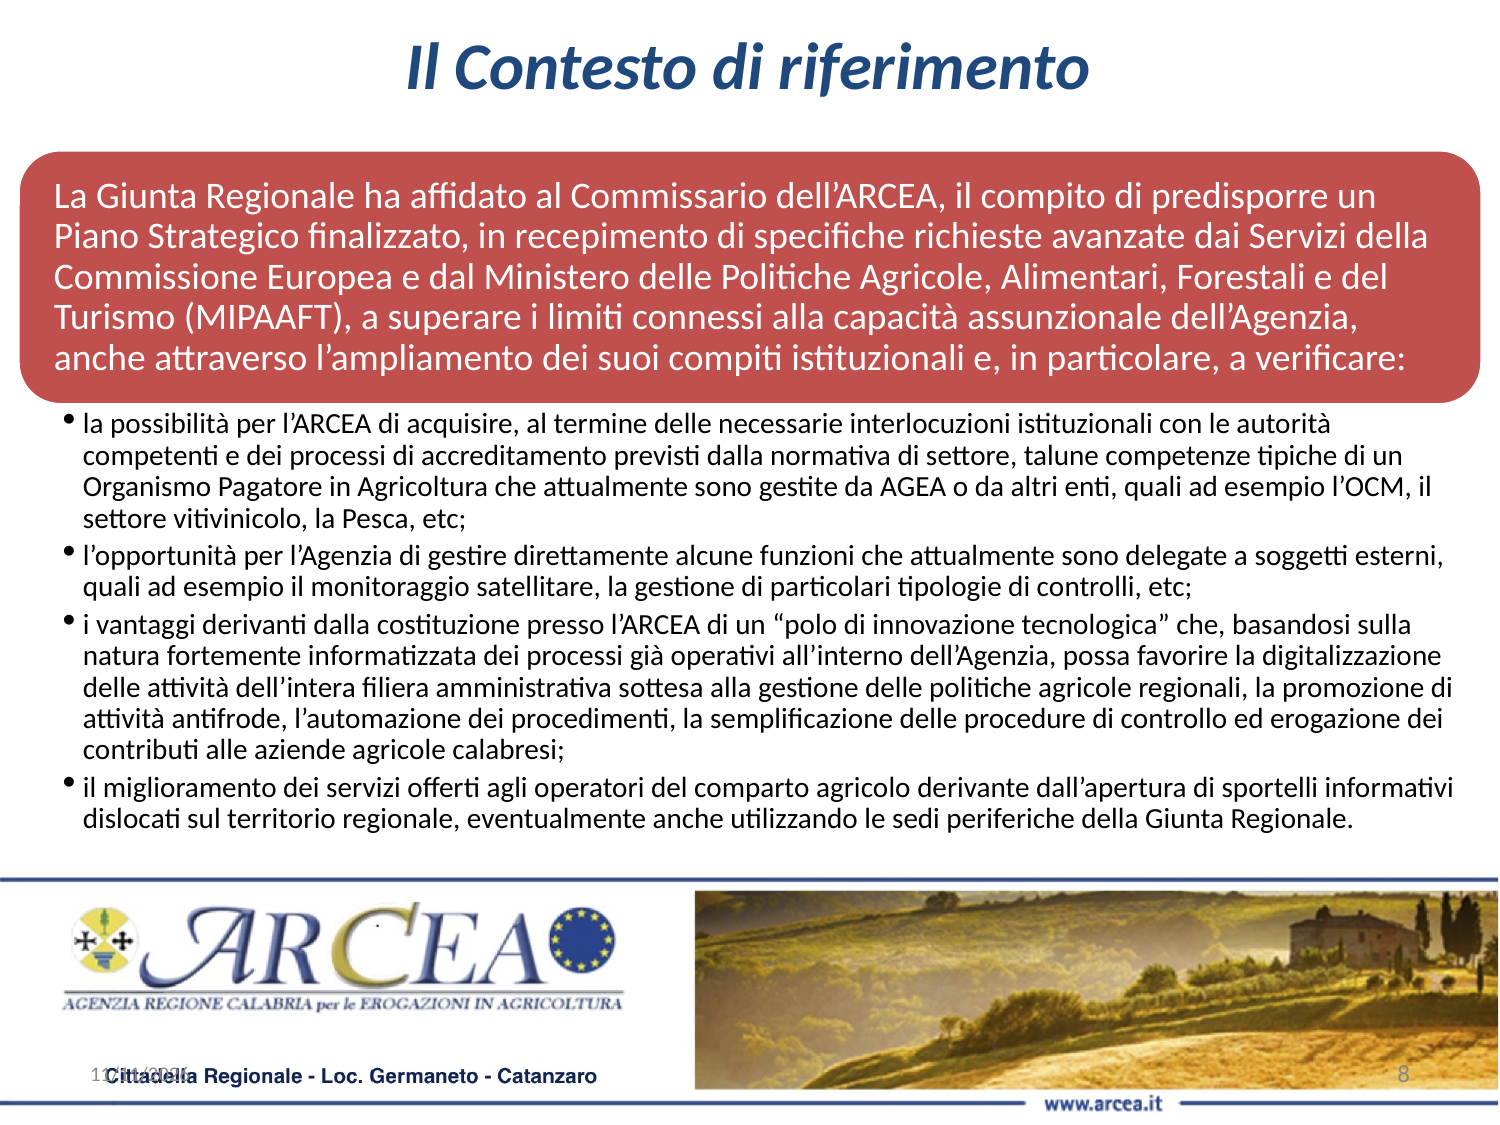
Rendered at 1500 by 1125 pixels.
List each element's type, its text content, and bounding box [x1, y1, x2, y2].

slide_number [75, 1042, 425, 1103]
list Il Contesto di riferimento [14, 15, 1483, 138]
picture [0, 871, 1499, 1125]
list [17, 148, 1483, 858]
slide_number 8 [1074, 1042, 1425, 1103]
